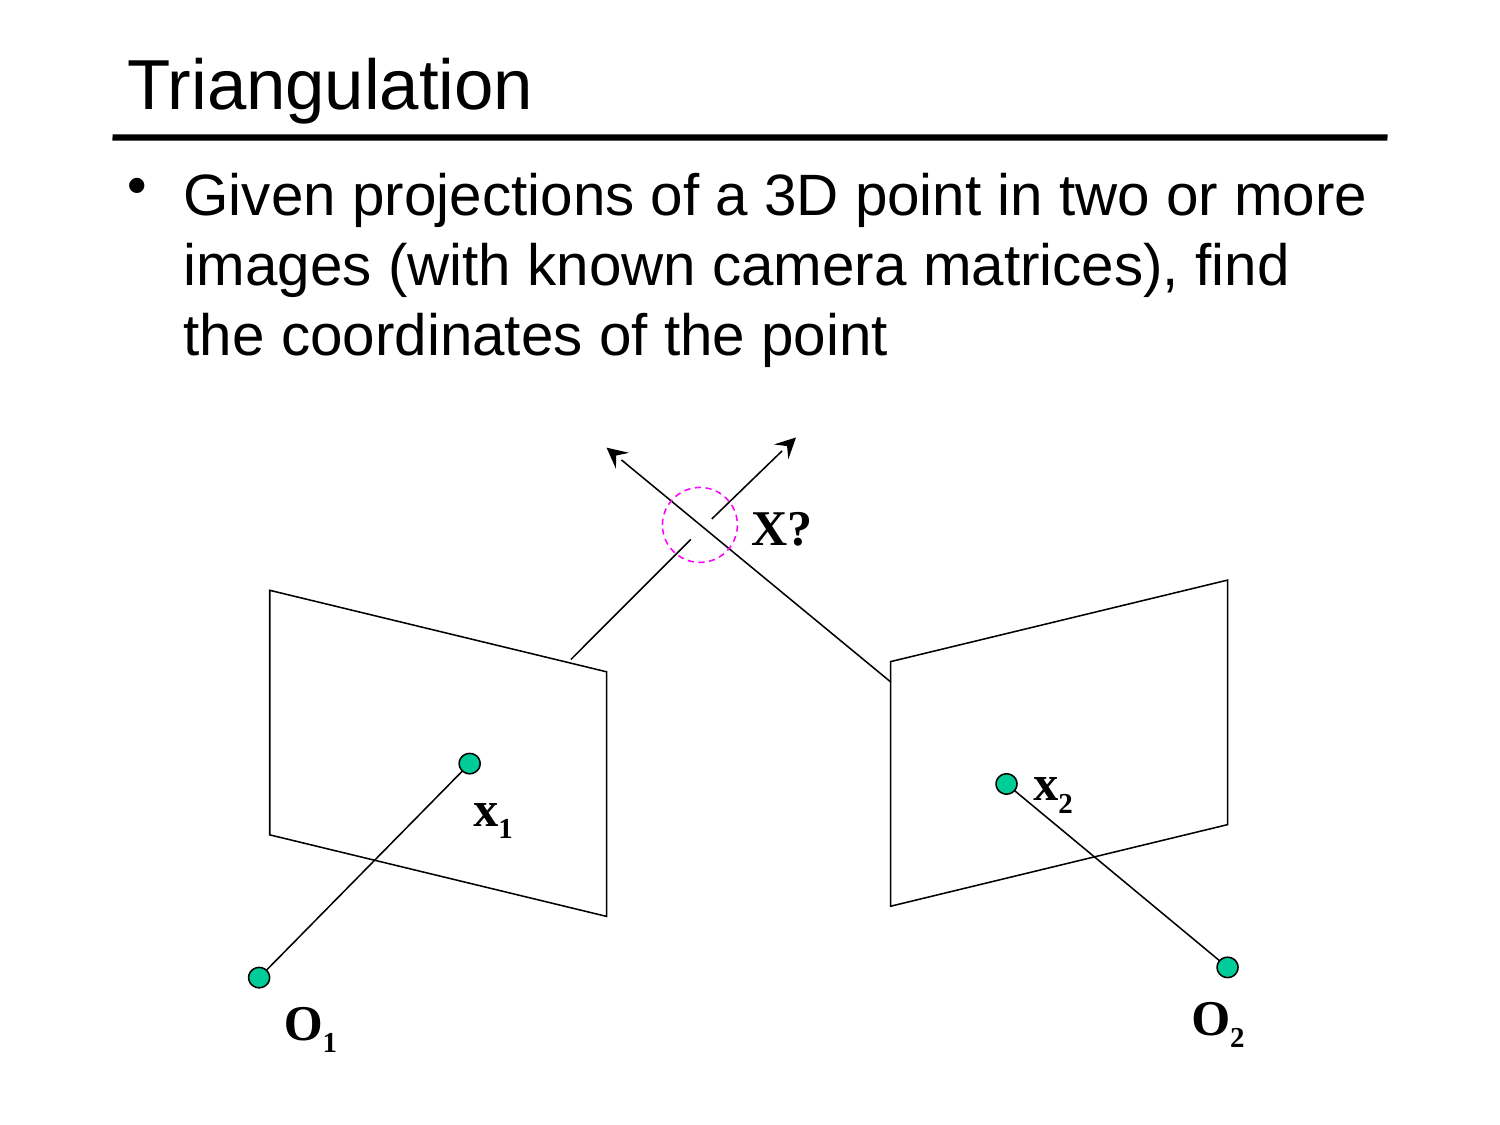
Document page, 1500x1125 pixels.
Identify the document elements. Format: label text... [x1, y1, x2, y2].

text_box [459, 753, 481, 769]
text_box [890, 580, 1228, 907]
text_box x1 [458, 769, 528, 853]
text_box [996, 773, 1018, 795]
text_box [773, 437, 797, 460]
text_box [269, 590, 607, 917]
text_box [606, 447, 630, 469]
list Given projections of a 3D point in two or more images (with known camera matrices), find the coordinates of the point [112, 149, 1388, 1013]
text_box [1217, 957, 1239, 977]
title Triangulation [112, 12, 1388, 149]
text_box O1 [269, 983, 353, 1067]
text_box X? [736, 488, 827, 564]
text_box O2 [1176, 977, 1260, 1061]
text_box [248, 967, 270, 988]
text_box x2 [1018, 743, 1088, 827]
text_box [662, 487, 738, 563]
